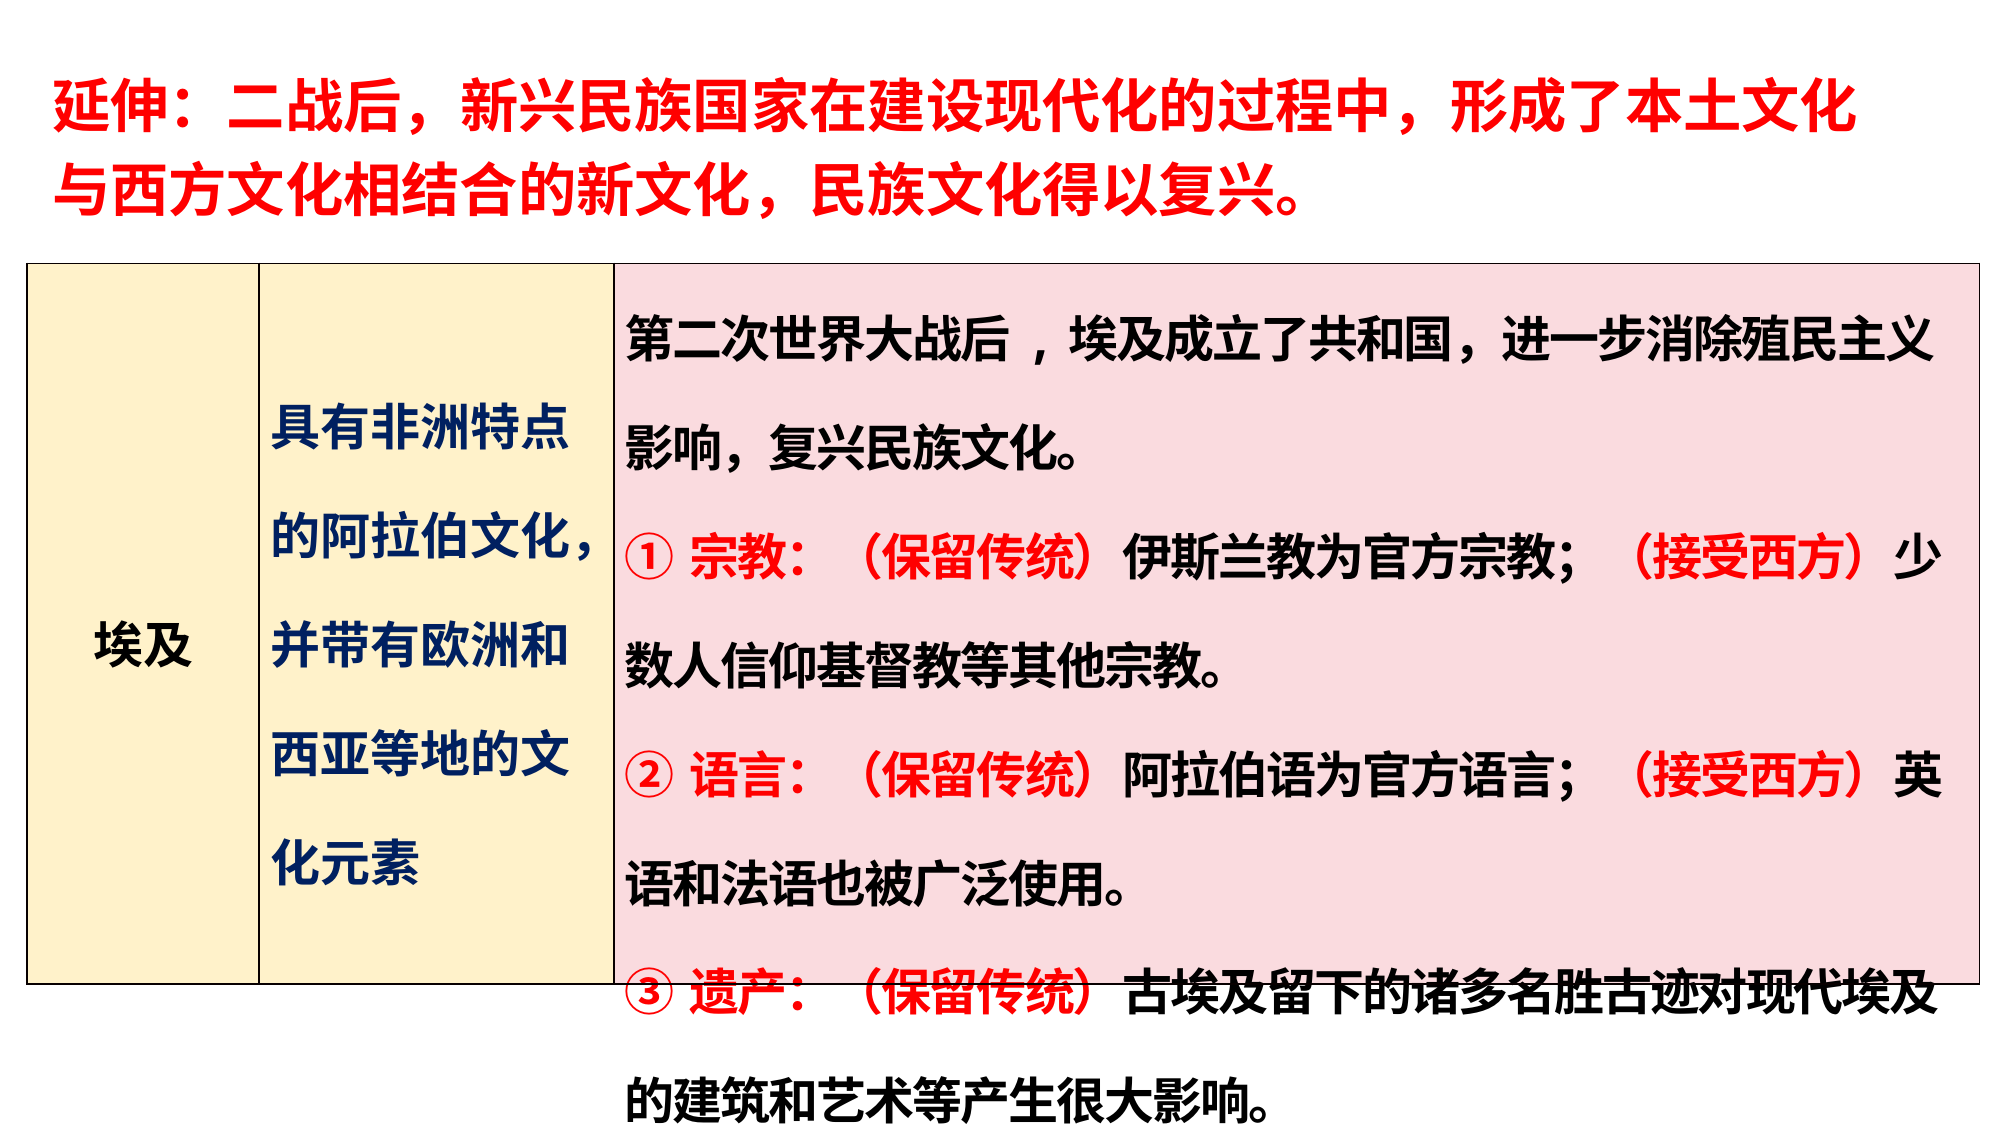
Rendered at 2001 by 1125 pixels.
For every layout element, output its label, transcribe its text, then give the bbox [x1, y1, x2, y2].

text_box 延伸：二战后，新兴民族国家在建设现代化的过程中，形成了本土文化与西方文化相结合的新文化，民族文化得以复兴。 [37, 47, 1929, 231]
table_header 埃及 [28, 264, 258, 983]
table_header 具有非洲特点的阿拉伯文化，并带有欧洲和西亚等地的文化元素 [260, 264, 613, 983]
table_header 第二次世界大战后,埃及成立了共和国，进一步消除殖民主义影响，复兴民族文化。 ①宗教：（保留传统）伊斯兰教为官方宗教；（接受西方）少数人信仰基督教等其他宗教。 ②语言：（保留传统）阿拉伯语为官方语言；（接受西方）英语和法语也被广泛使用。 ③遗产：（保留传统）古埃及留下的诸多名胜古迹对现代埃及的建筑和艺术等产生很大影响。 [615, 264, 1979, 983]
